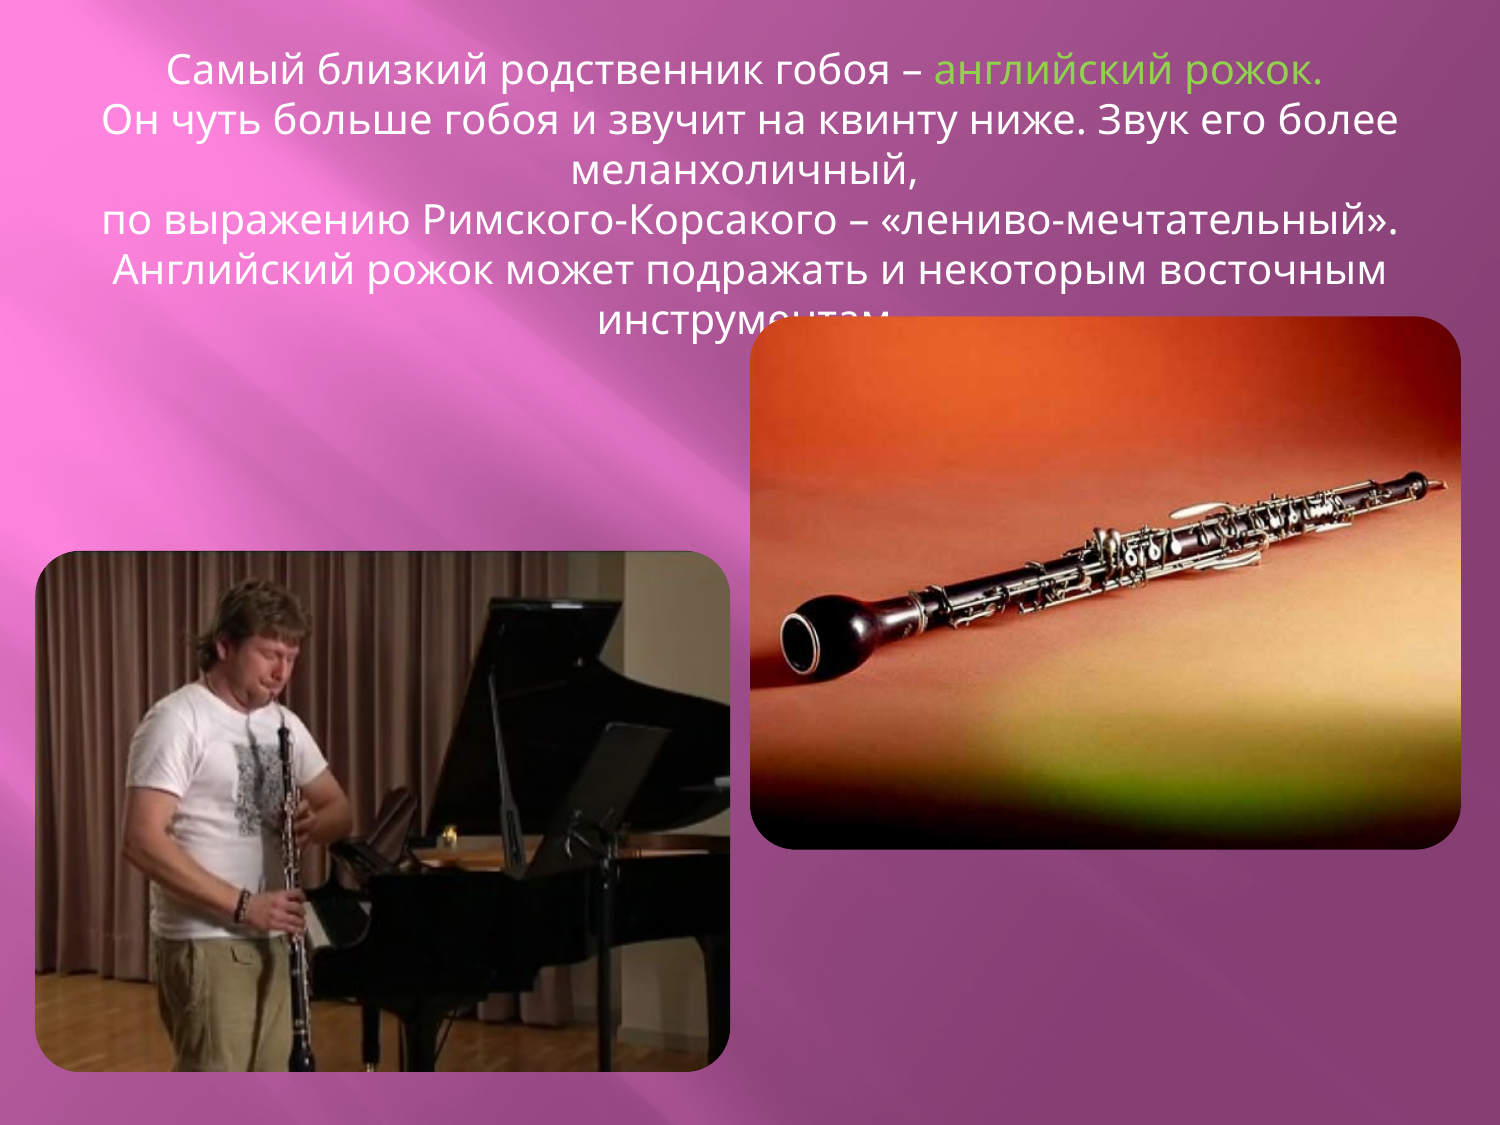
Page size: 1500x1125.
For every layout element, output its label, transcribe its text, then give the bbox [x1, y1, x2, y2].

picture [34, 550, 731, 1073]
picture [749, 316, 1462, 850]
text_box Самый близкий родственник гобоя – английский рожок. Он чуть больше гобоя и звучит на квинту ниже. Звук его более меланхоличный, по выражению Римского-Корсакого – «лениво-мечтательный». Английский рожок может подражать и некоторым восточным инструментам. [0, 35, 1500, 350]
